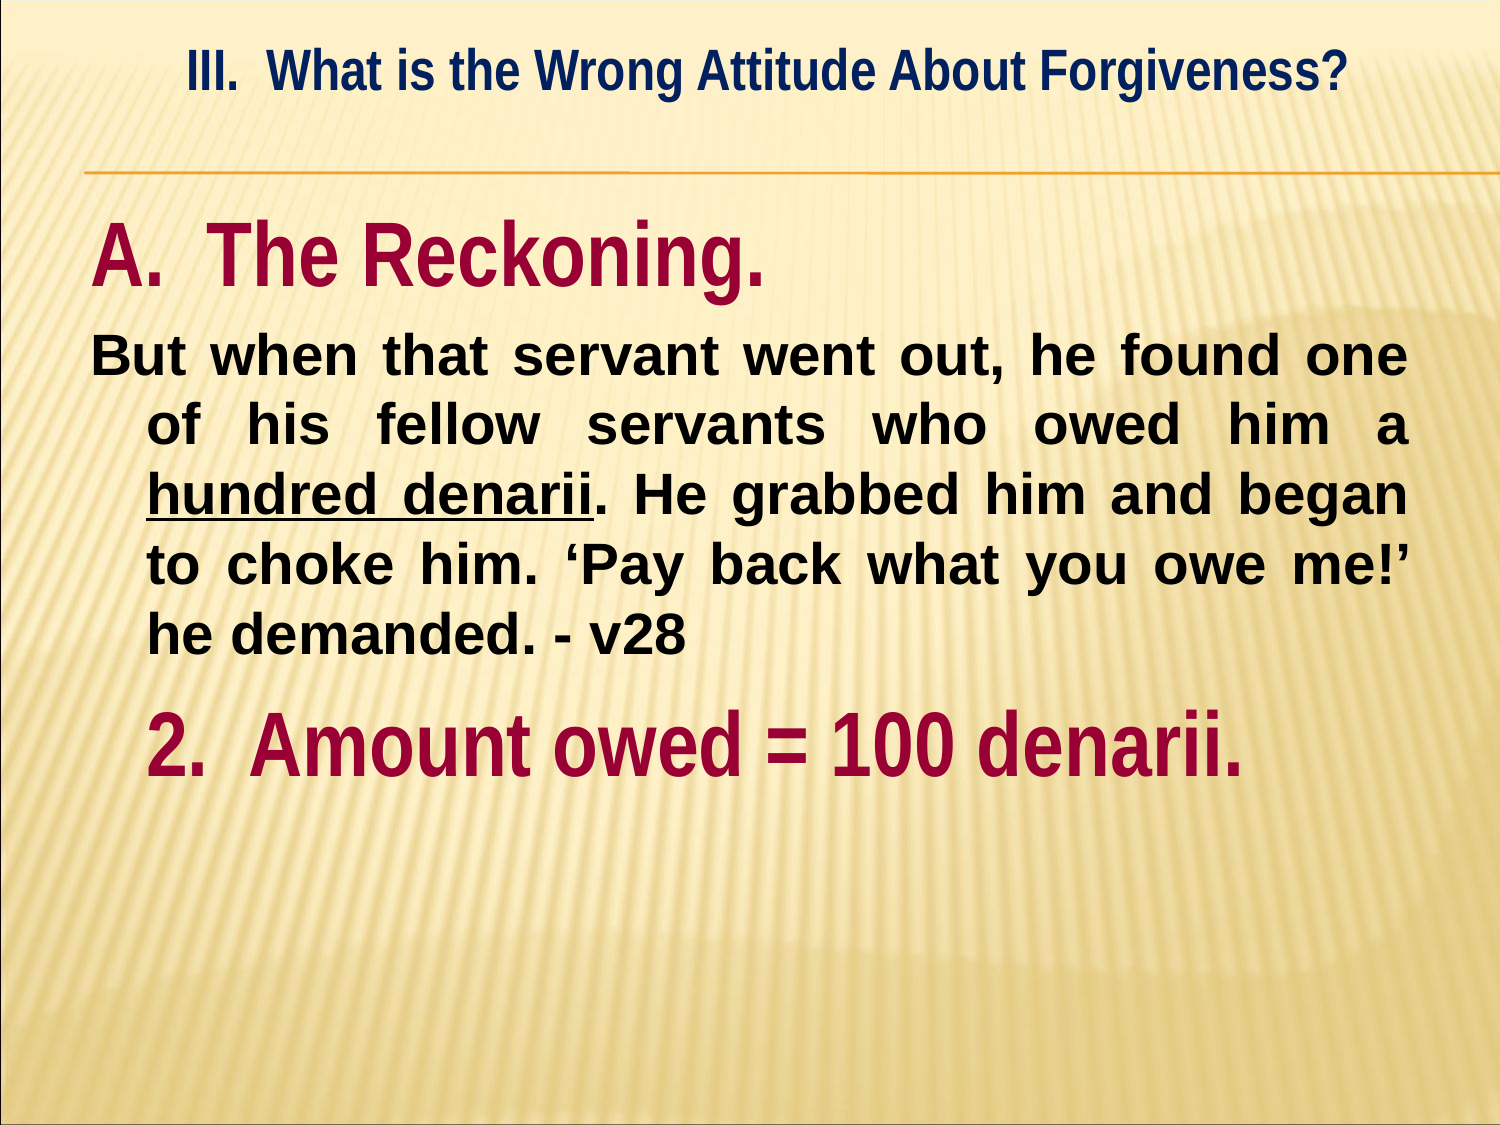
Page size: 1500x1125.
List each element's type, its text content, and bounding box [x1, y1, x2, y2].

text_box III. What is the Wrong Attitude About Forgiveness? [124, 24, 1413, 110]
picture [0, 0, 1500, 1125]
list A. The Reckoning. But when that servant went out, he found one of his fellow servants who owed him a hundred denarii. He grabbed him and began to choke him. ‘Pay back what you owe me!’ he demanded. - v28 2. Amount owed = 100 denarii. [75, 187, 1425, 1075]
